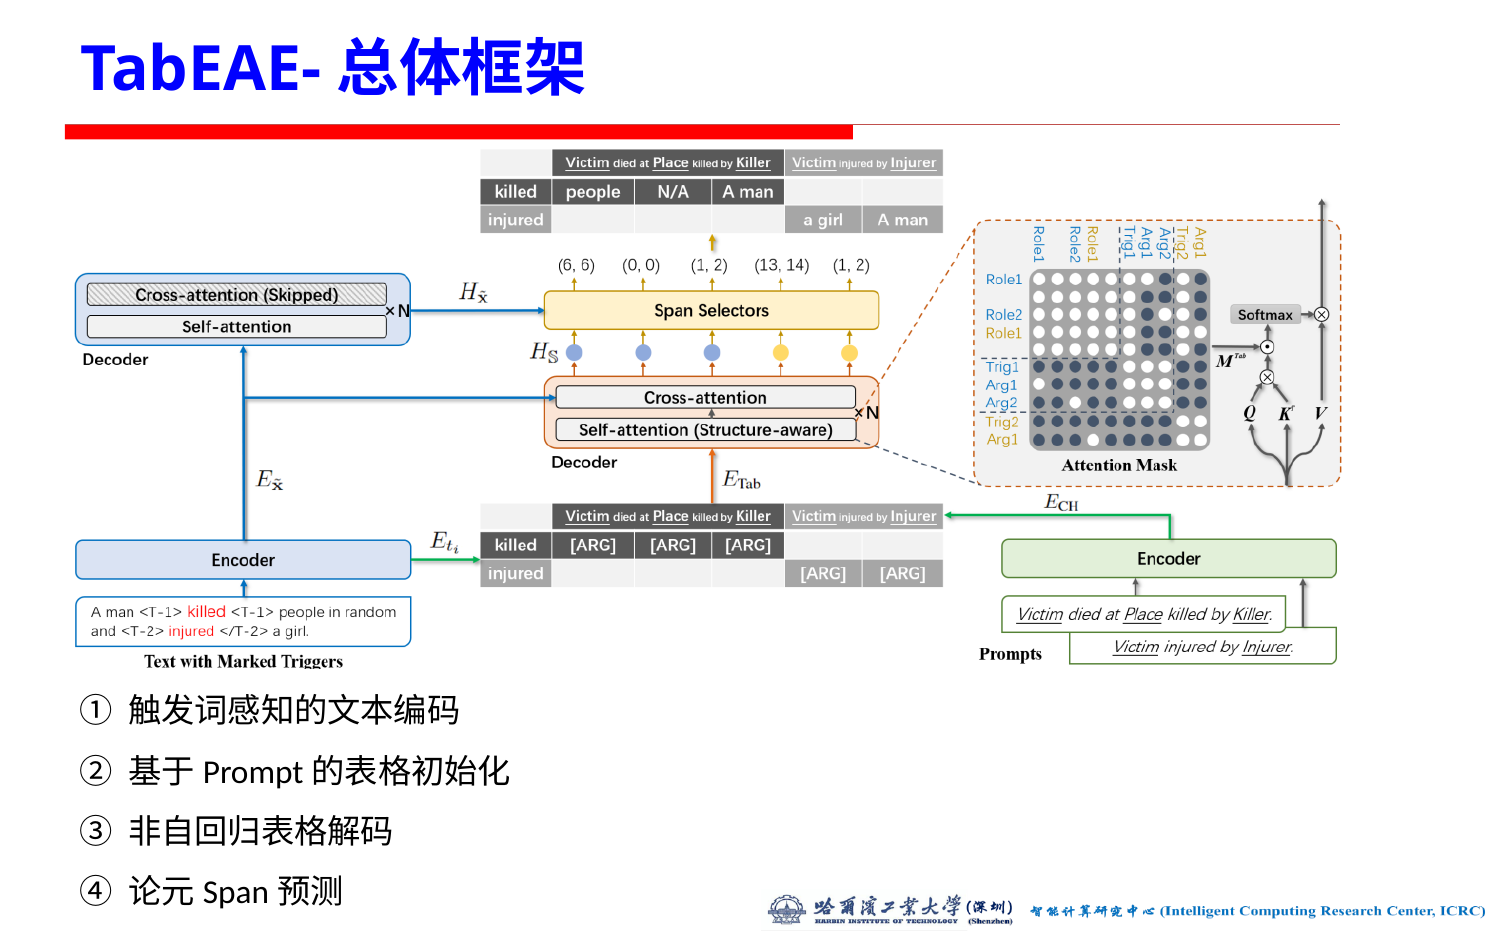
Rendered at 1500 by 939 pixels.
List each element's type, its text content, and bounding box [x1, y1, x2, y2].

title TabEAE-总体框架 [64, 6, 1447, 125]
text_box ① 触发词感知的文本编码 ② 基于Prompt的表格初始化 ③ 非自回归表格解码 ④ 论元Span预测 [64, 674, 1447, 918]
picture [761, 889, 1495, 933]
picture [70, 140, 1352, 670]
